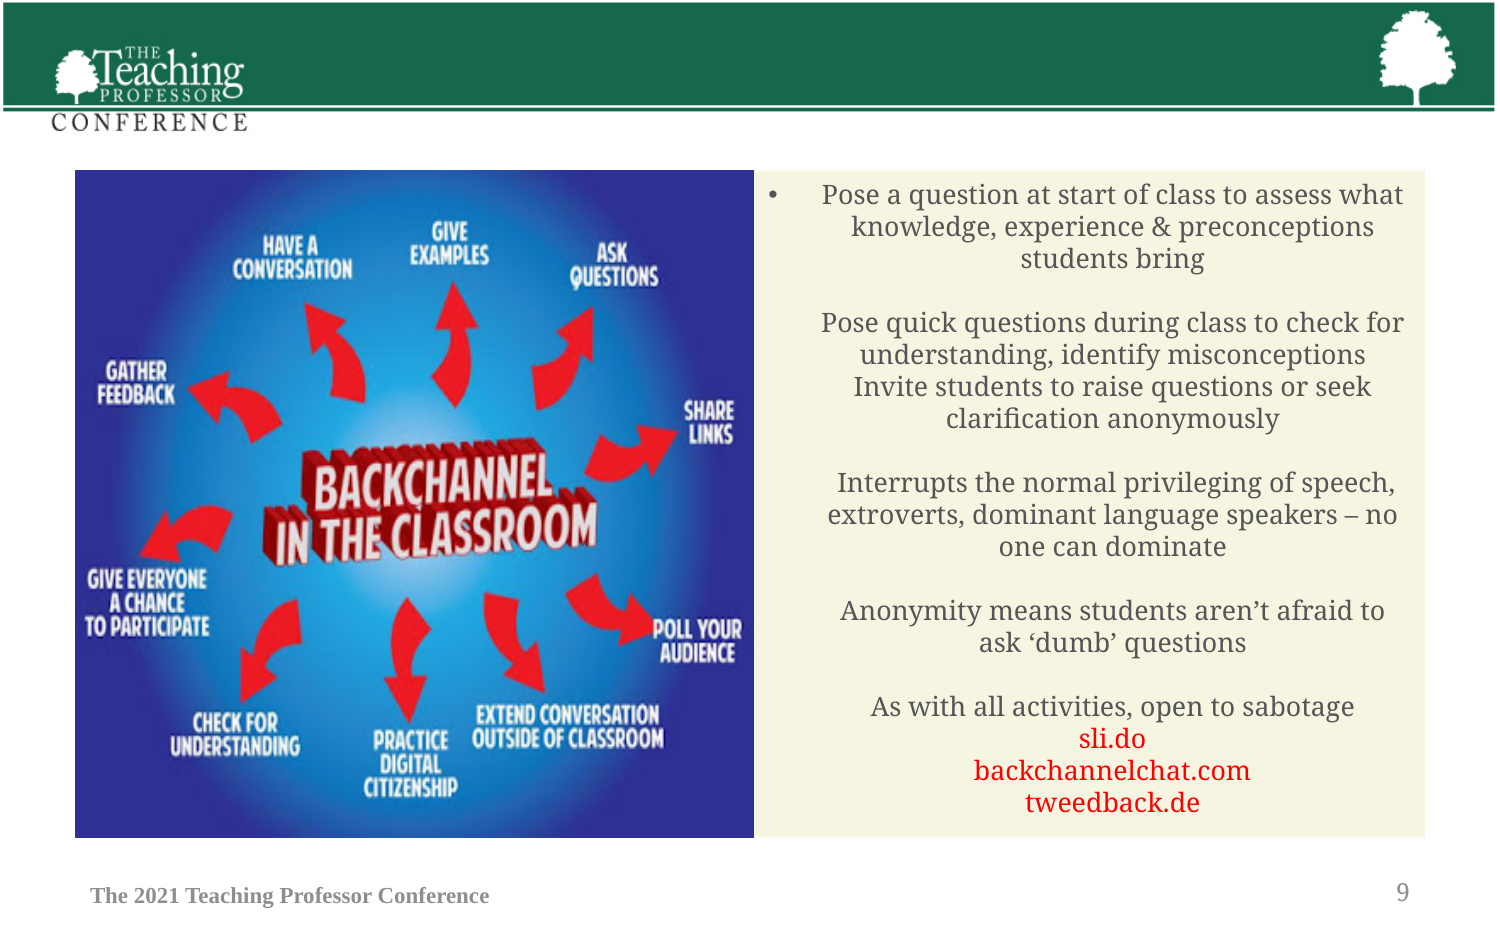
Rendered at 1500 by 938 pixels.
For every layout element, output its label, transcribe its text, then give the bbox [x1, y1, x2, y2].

picture [0, 0, 1500, 938]
footer The 2021 Teaching Professor Conference [75, 868, 988, 919]
list Pose a question at start of class to assess what knowledge, experience & preconceptions students bring Pose quick questions during class to check for understanding, identify misconceptions Invite students to raise questions or seek clarification anonymously Interrupts the normal privileging of speech, extroverts, dominant language speakers – no one can dominate Anonymity means students aren’t afraid to ask ‘dumb’ questions As with all activities, open to sabotage sli.do backchannelchat.com tweedback.de [754, 170, 1425, 838]
slide_number 9 [1074, 868, 1425, 919]
